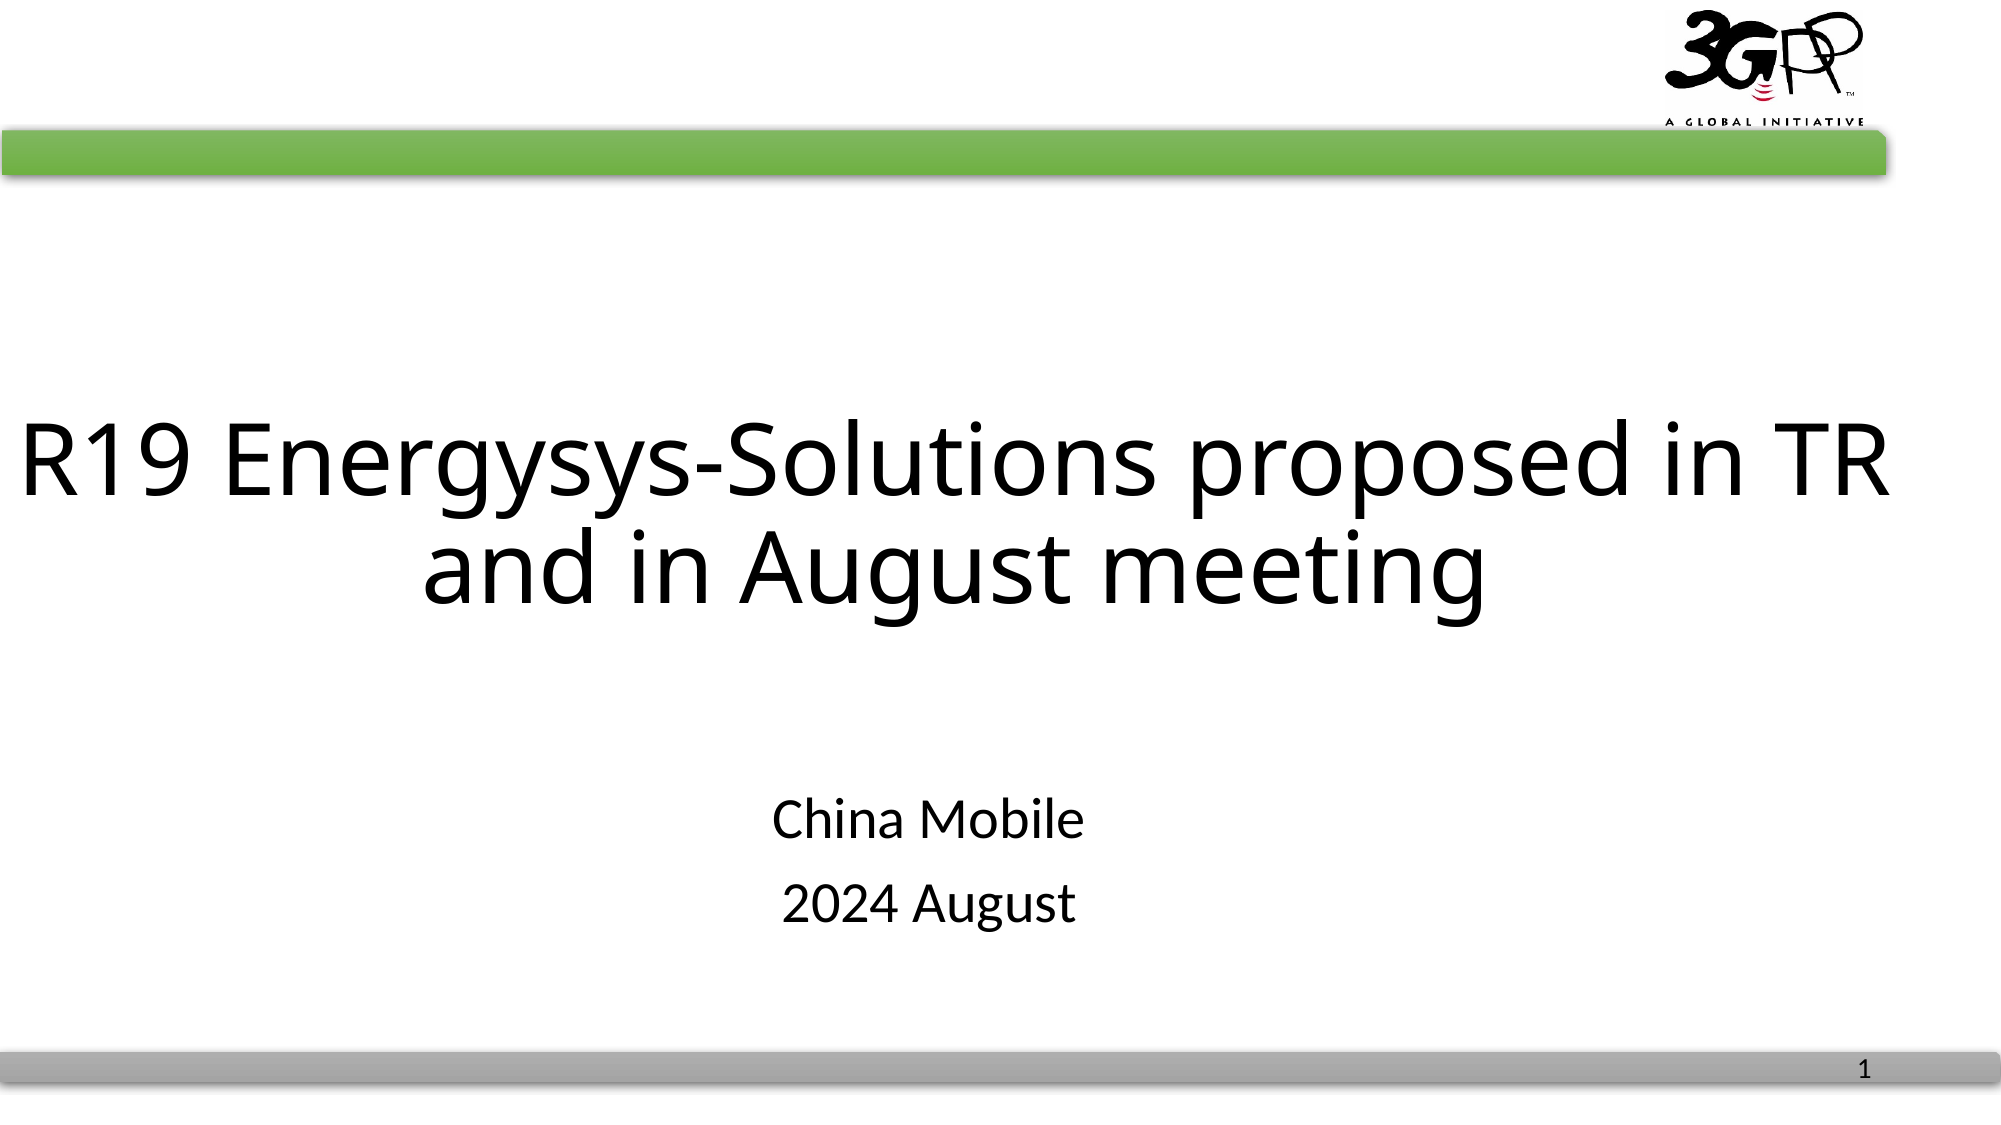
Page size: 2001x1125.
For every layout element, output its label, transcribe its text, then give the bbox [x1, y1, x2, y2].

title R19 Energysys-Solutions proposed in TR and in August meeting [0, 362, 1940, 633]
list China Mobile 2024 August [191, 780, 1667, 1027]
picture [1665, 10, 1863, 126]
